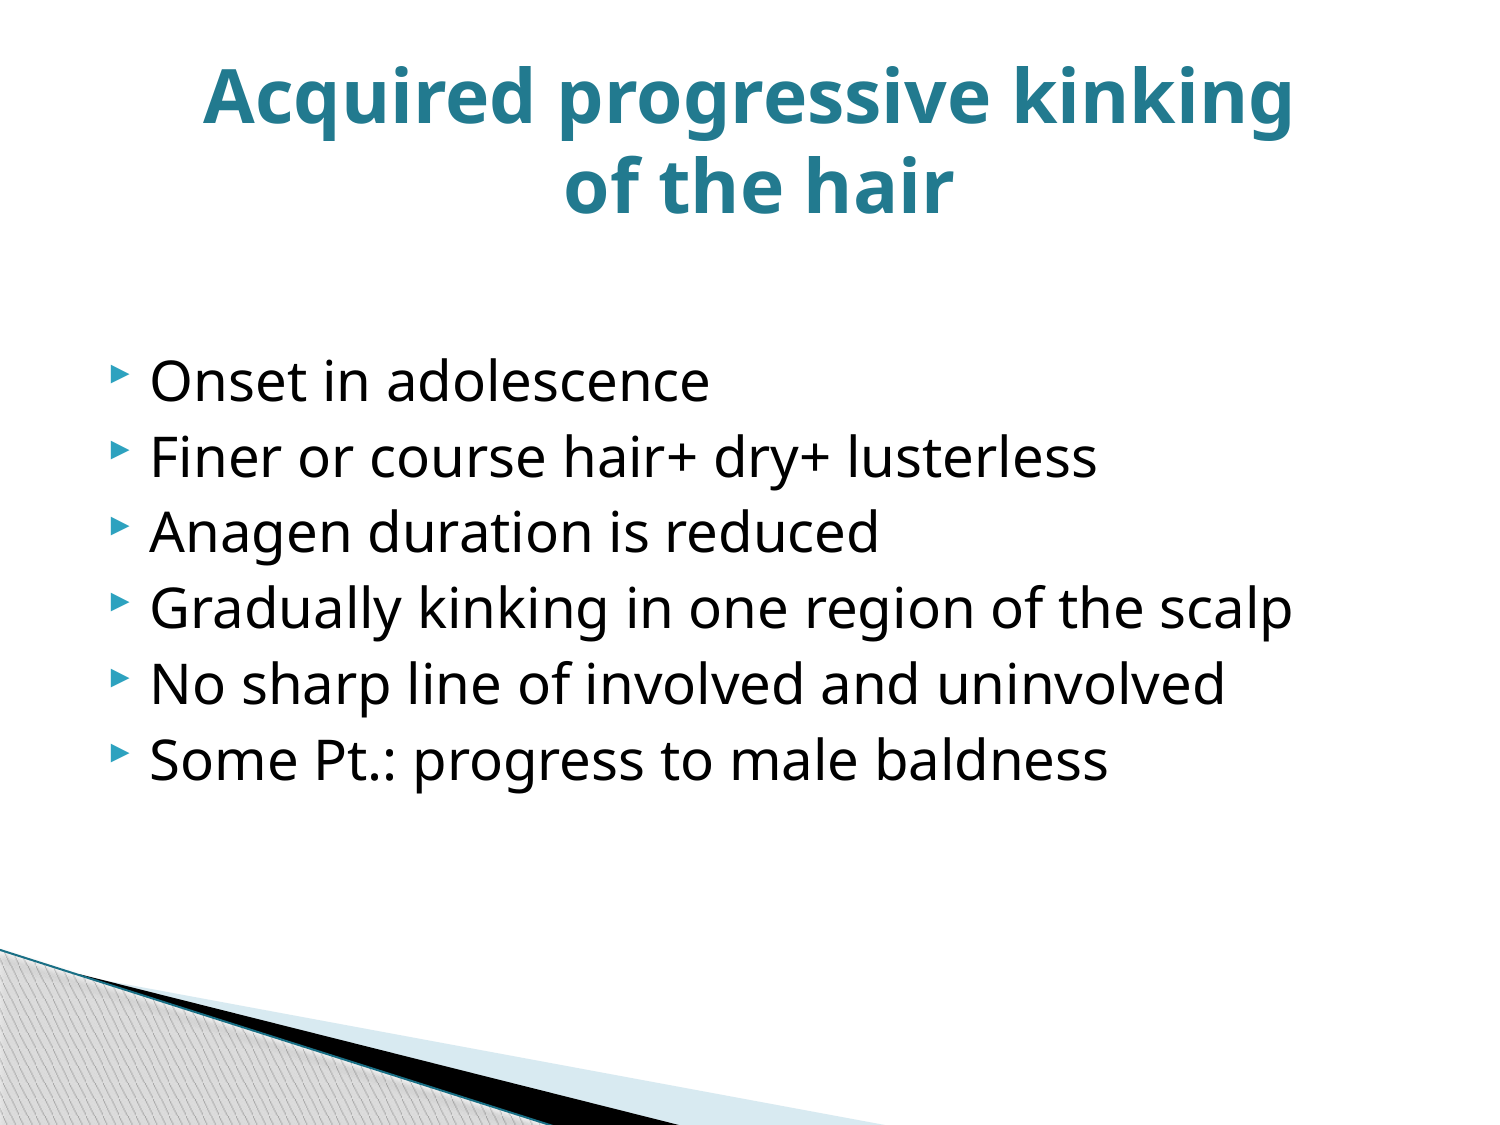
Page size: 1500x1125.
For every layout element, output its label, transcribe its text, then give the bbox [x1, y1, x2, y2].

list Onset in adolescence Finer or course hair+ dry+ lusterless Anagen duration is reduced Gradually kinking in one region of the scalp No sharp line of involved and uninvolved Some Pt.: progress to male baldness [75, 337, 1425, 986]
title Acquired progressive kinking of the hair [75, 45, 1425, 233]
